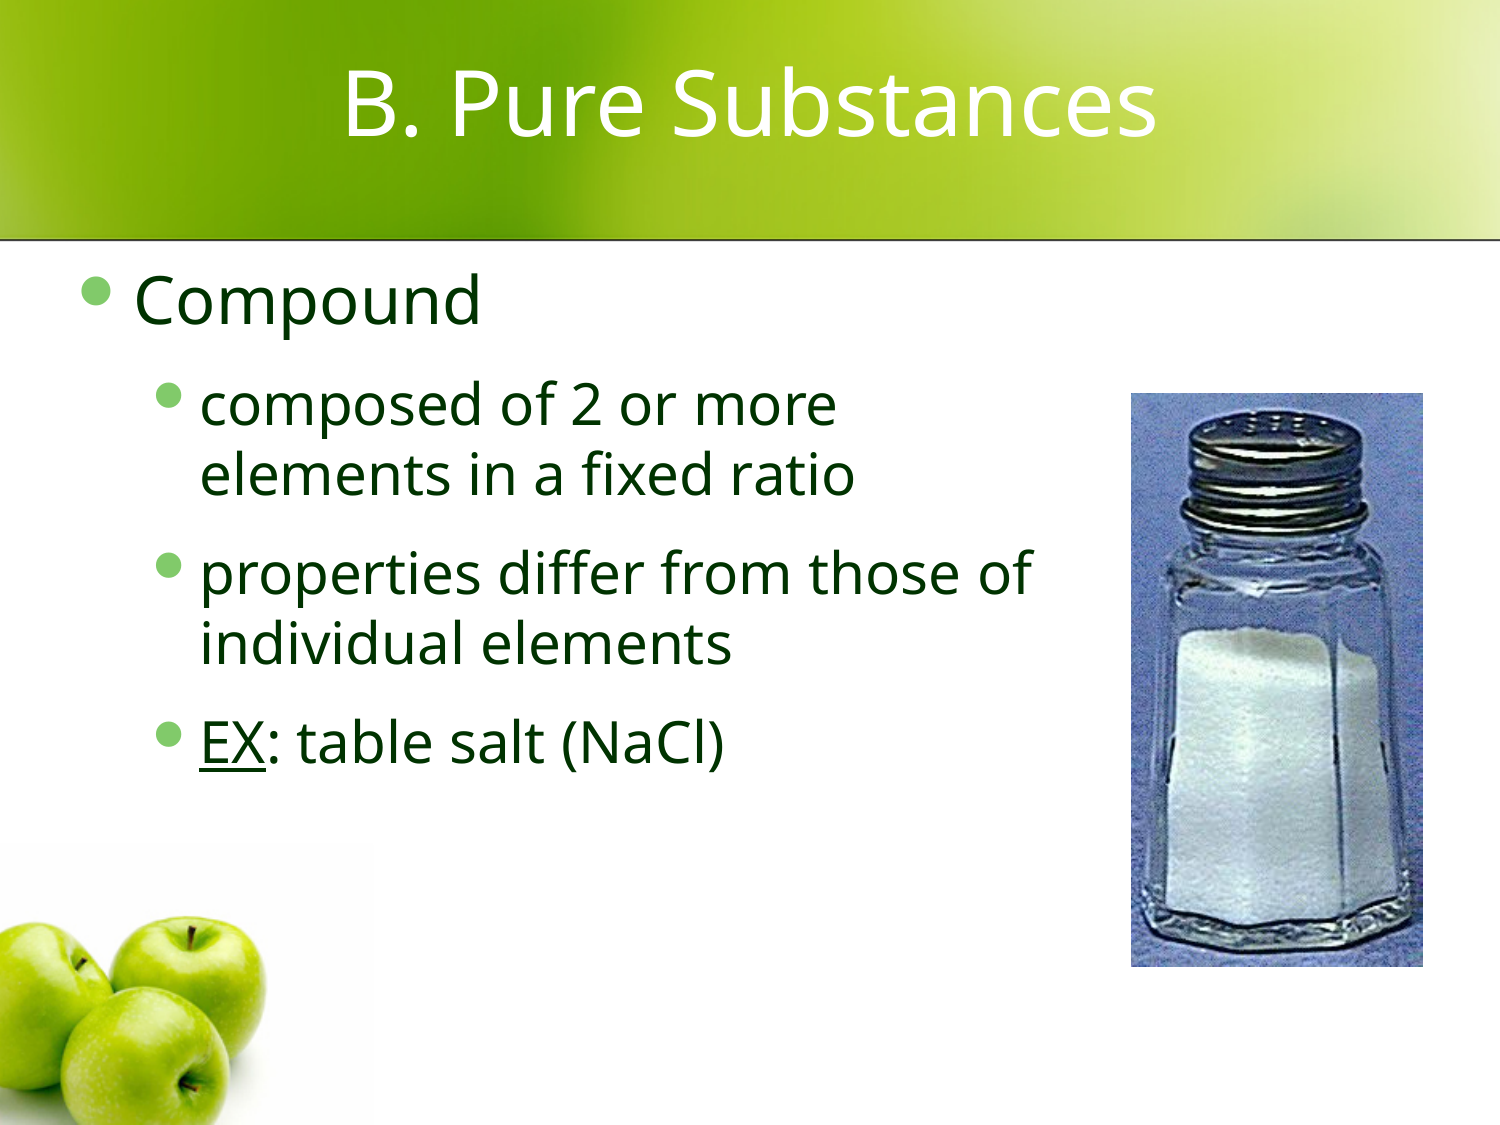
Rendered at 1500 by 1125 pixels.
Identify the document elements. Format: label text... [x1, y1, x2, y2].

list Compound composed of 2 or more elements in a fixed ratio properties differ from those of individual elements EX: table salt (NaCl) [62, 249, 1117, 913]
picture [0, 0, 1500, 1125]
title B. Pure Substances [62, 24, 1438, 175]
